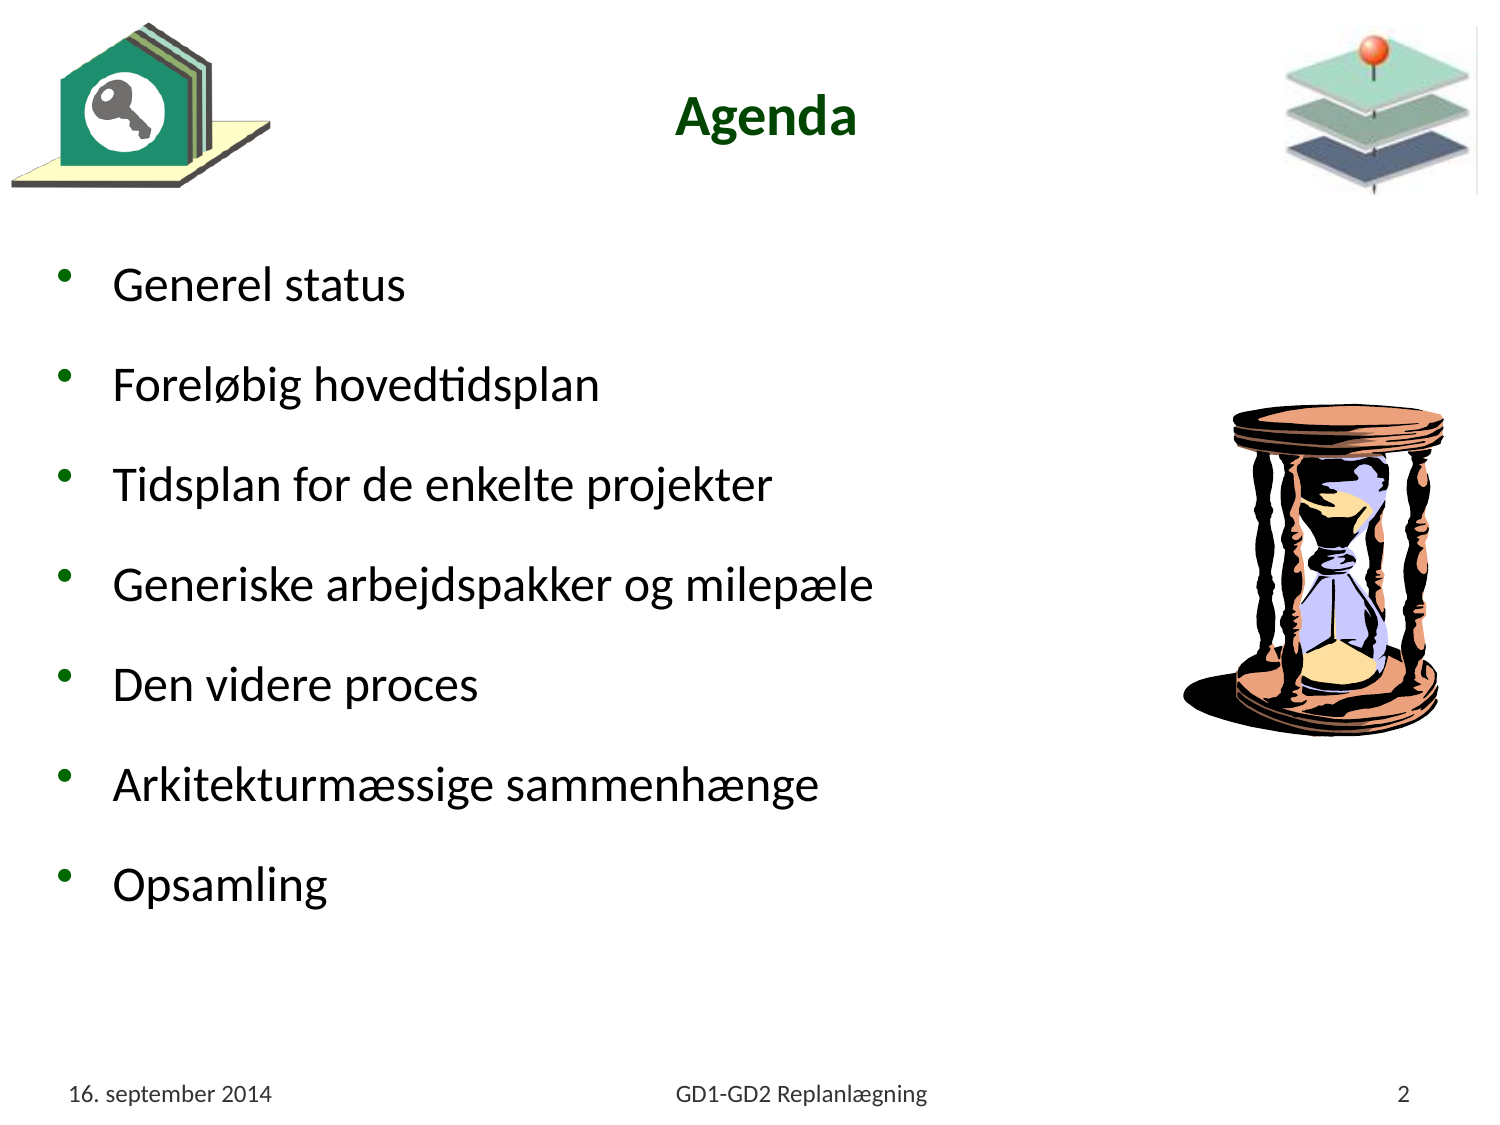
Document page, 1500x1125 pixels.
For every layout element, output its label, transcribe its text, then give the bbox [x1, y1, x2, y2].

title Agenda [283, 64, 1278, 160]
picture [8, 14, 279, 192]
list Generel status Foreløbig hovedtidsplan Tidsplan for de enkelte projekter Generiske arbejdspakker og milepæle Den videre proces Arkitekturmæssige sammenhænge Opsamling [41, 214, 1500, 1094]
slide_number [53, 1070, 410, 1106]
picture [1283, 25, 1479, 195]
picture [1182, 401, 1448, 740]
